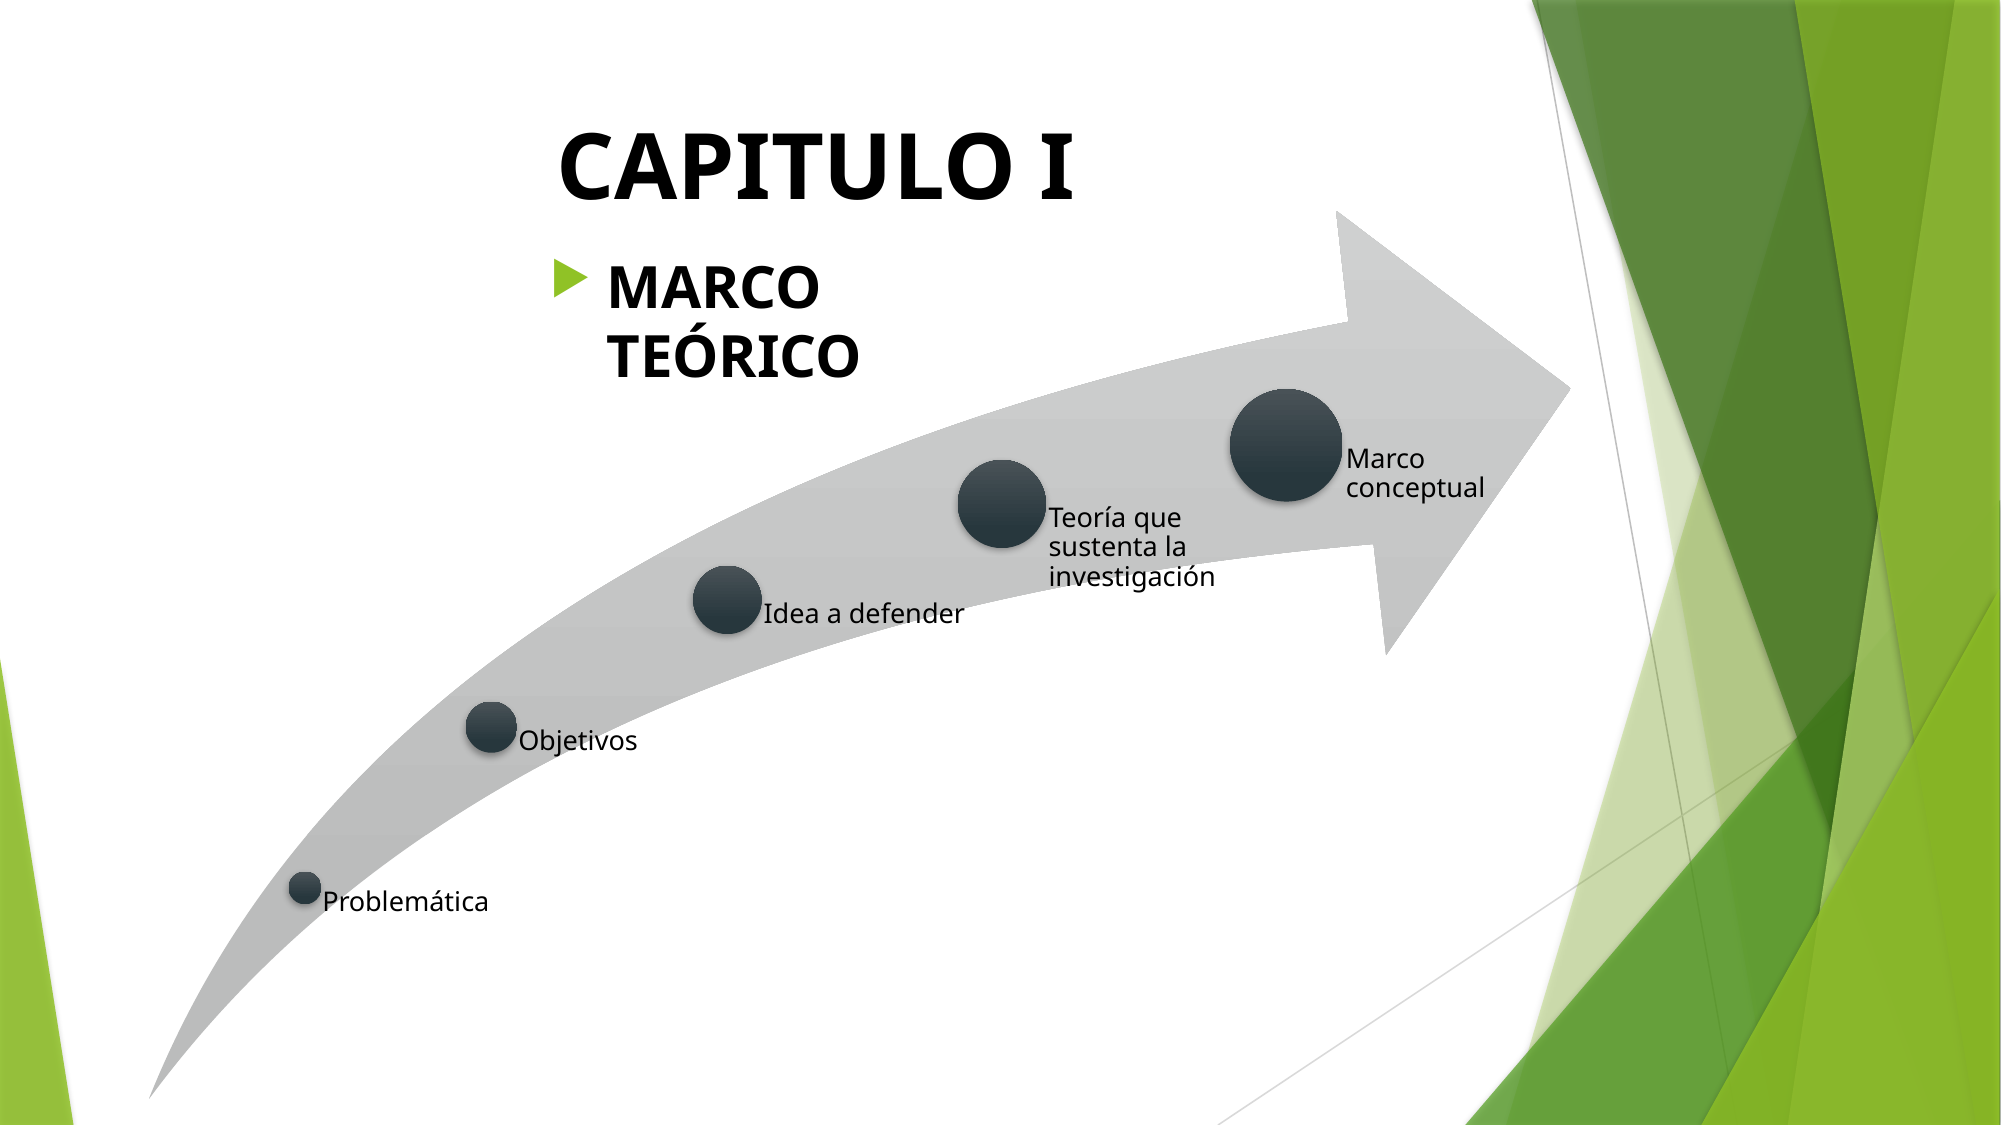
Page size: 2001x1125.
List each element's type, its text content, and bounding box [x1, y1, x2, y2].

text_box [110, 210, 1609, 1101]
title CAPITULO I [111, 99, 1522, 210]
